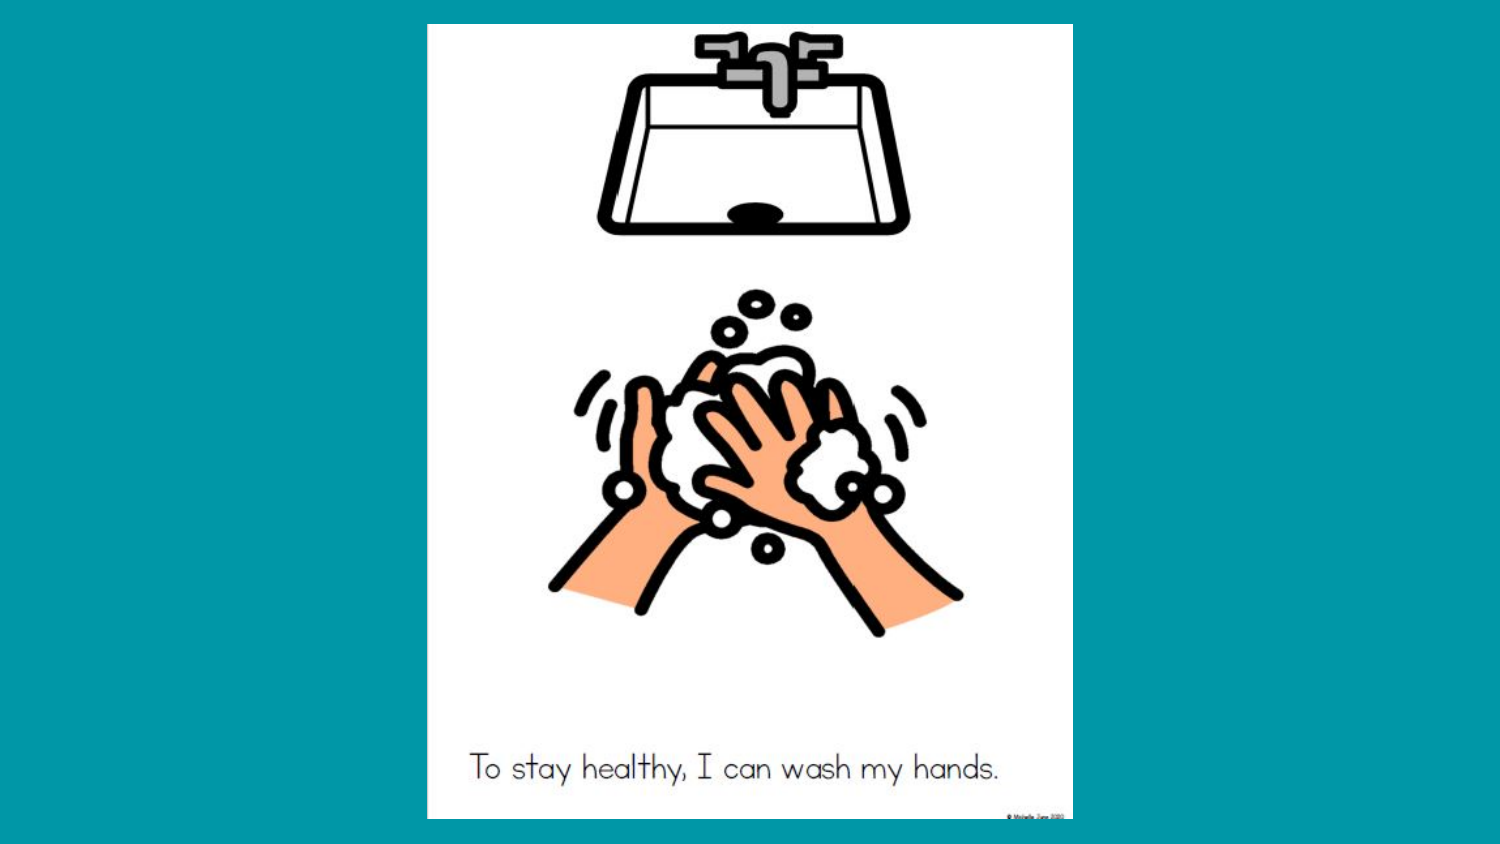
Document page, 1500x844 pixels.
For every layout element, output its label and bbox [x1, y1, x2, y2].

picture [427, 24, 1073, 819]
